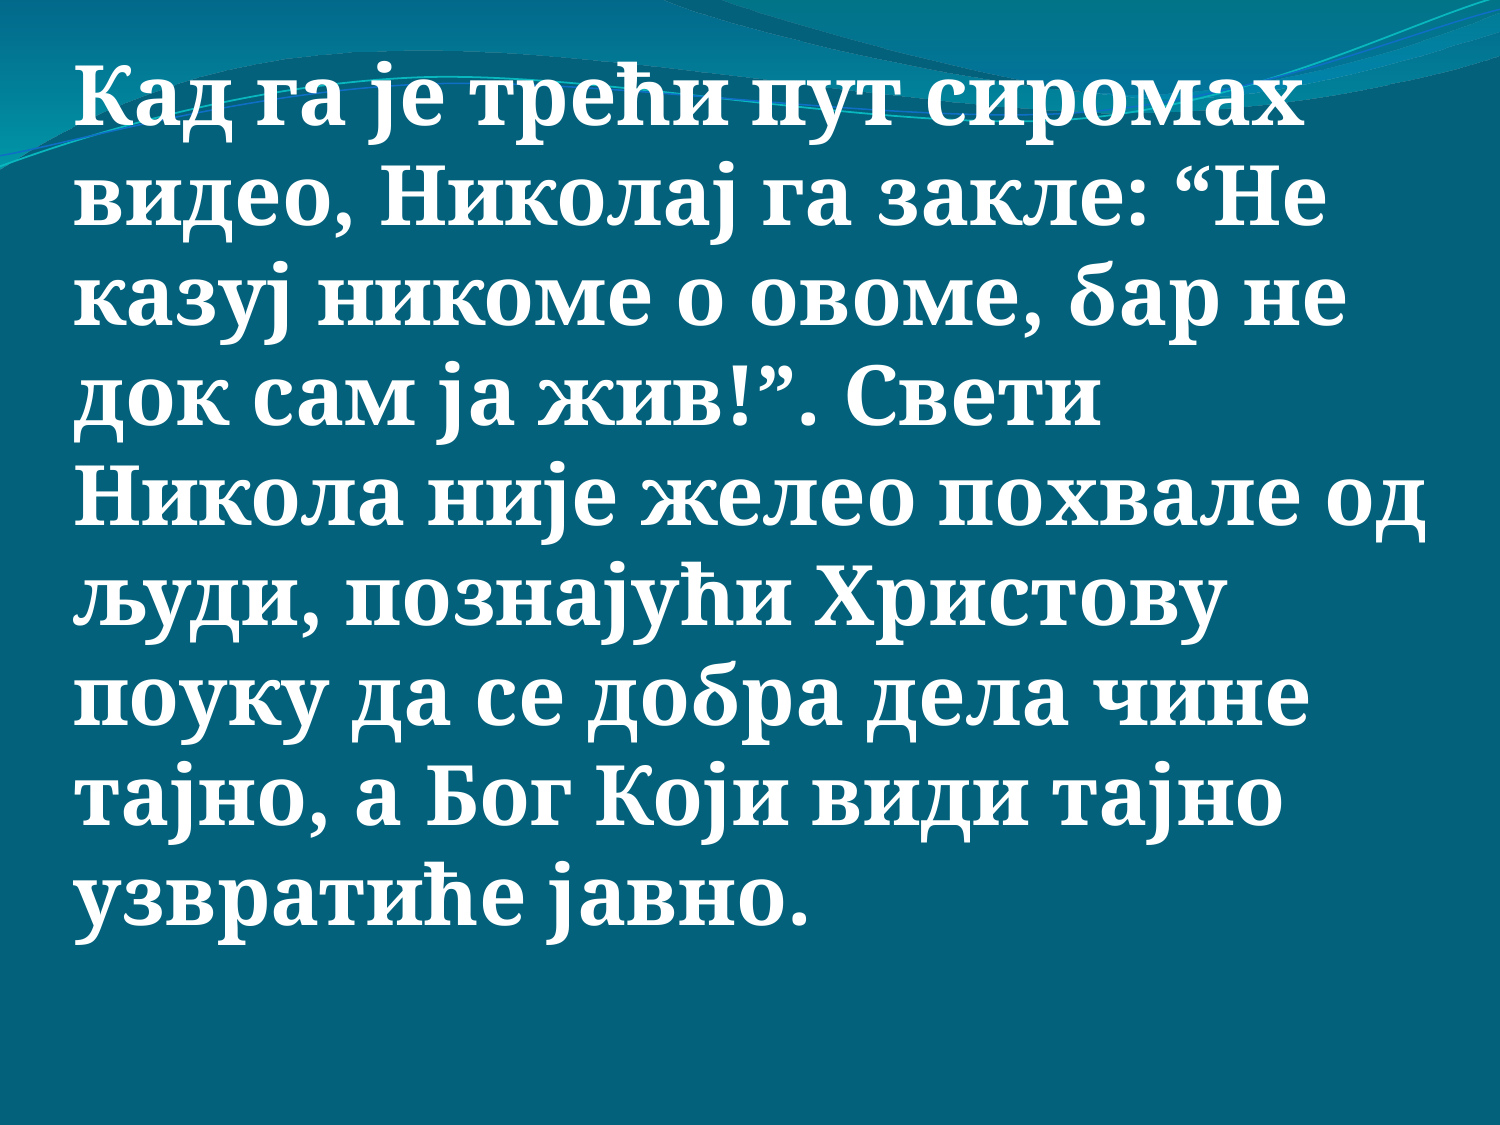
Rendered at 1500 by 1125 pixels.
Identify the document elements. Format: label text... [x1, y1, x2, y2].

text_box Кад га је трећи пут сиромах видео, Николај га закле: “Не казуј никоме о овоме, бар не док сам ја жив!”. Свети Никола није желео похвале од људи, познајући Христову поуку да се добра дела чине тајно, а Бог Који види тајно узвратиће јавно. [58, 35, 1453, 950]
